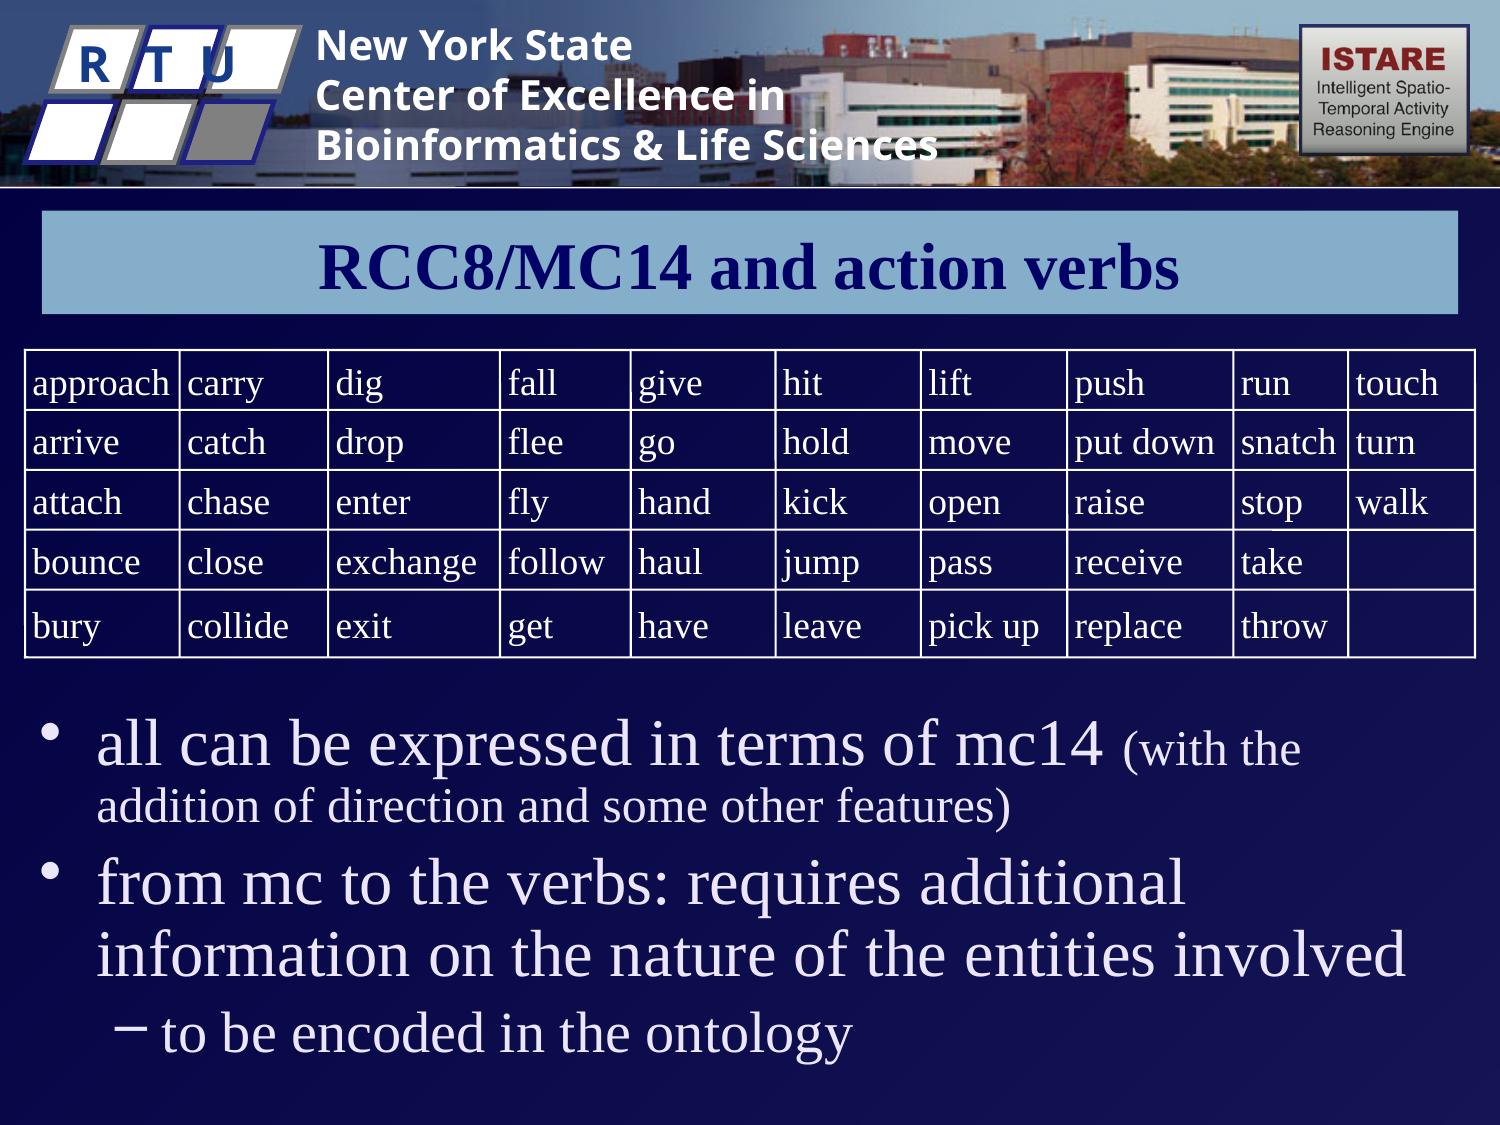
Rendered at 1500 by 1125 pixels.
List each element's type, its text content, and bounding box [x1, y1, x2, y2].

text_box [24, 349, 1476, 658]
title RCC8/MC14 and action verbs [41, 210, 1459, 315]
picture [0, 0, 1500, 186]
list all can be expressed in terms of mc14 (with the addition of direction and some other features) from mc to the verbs: requires additional information on the nature of the entities involved to be encoded in the ontology [24, 699, 1476, 1101]
